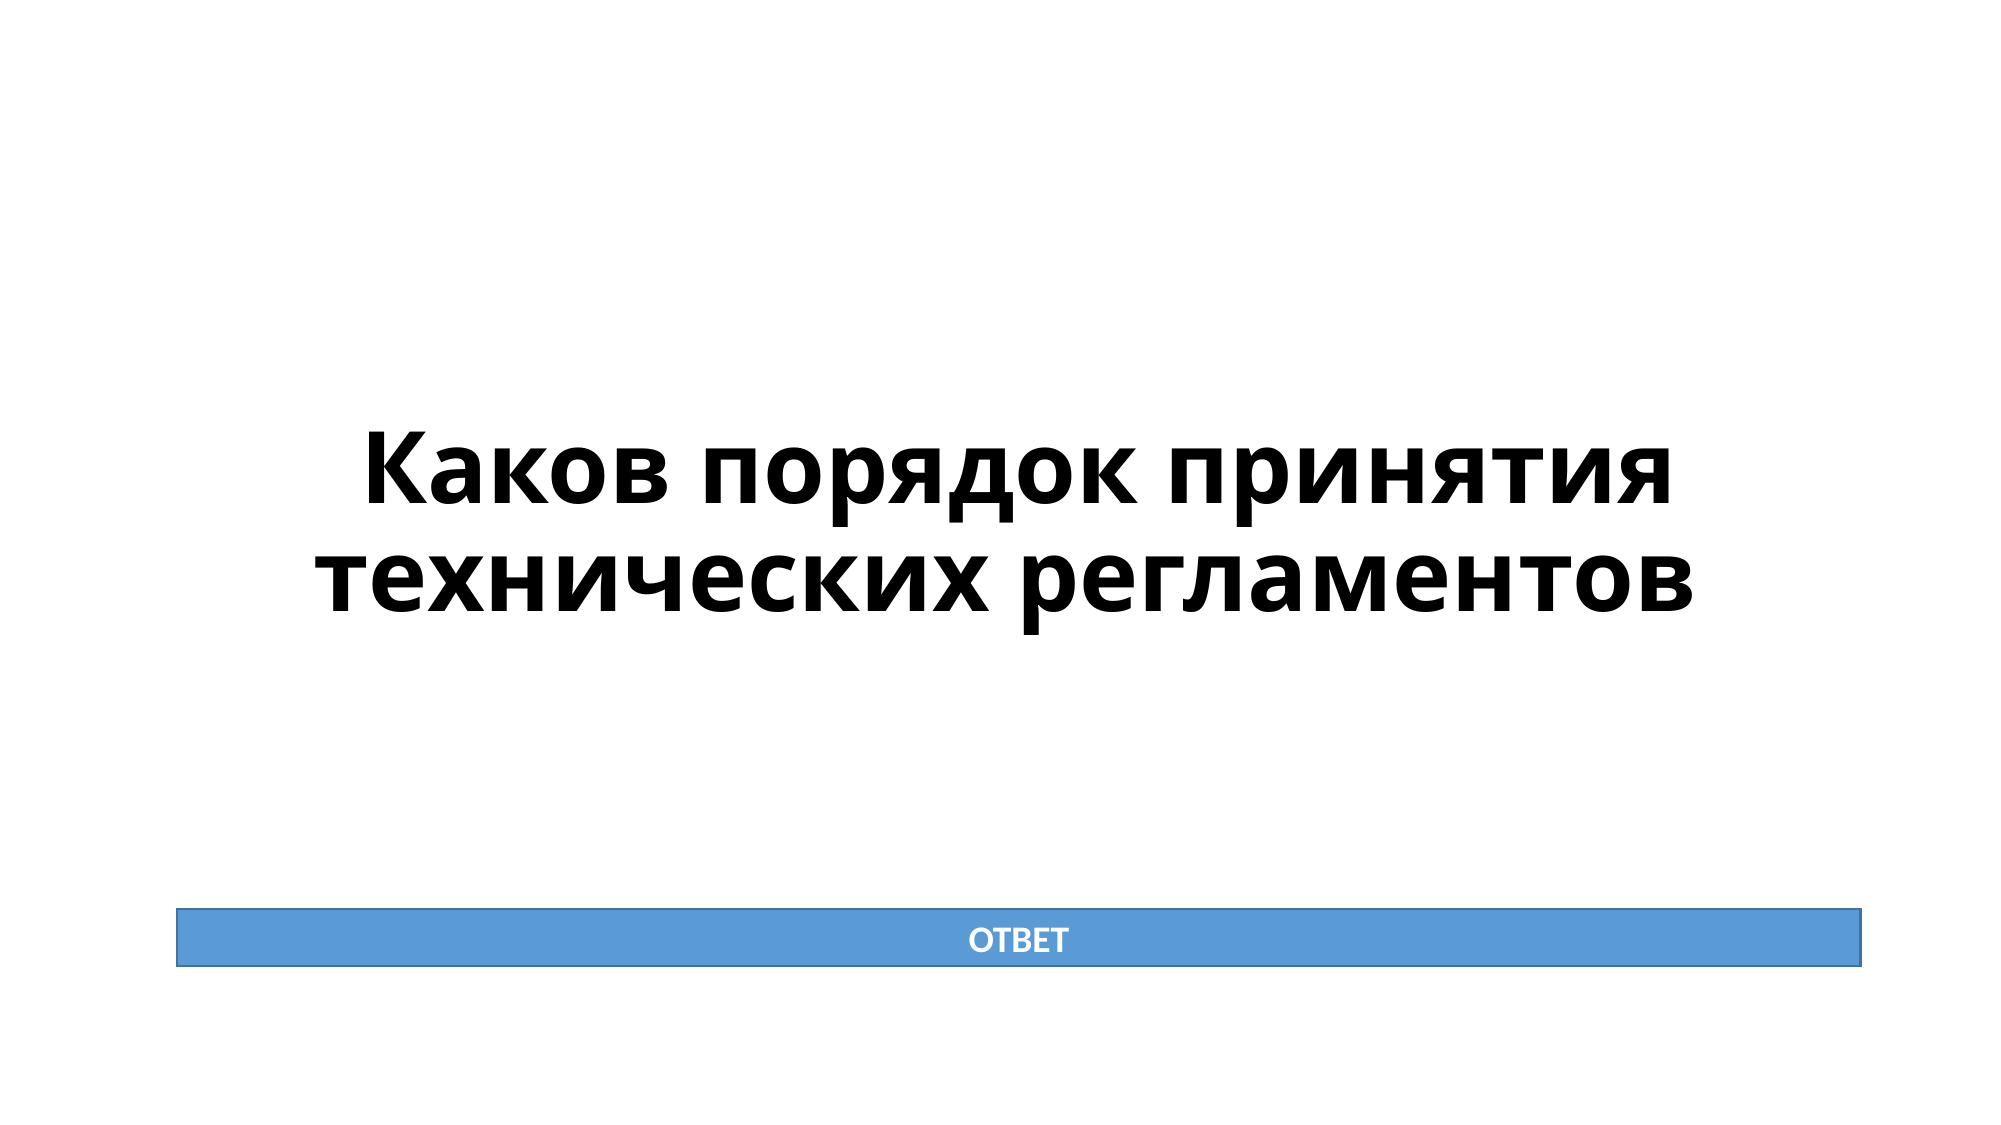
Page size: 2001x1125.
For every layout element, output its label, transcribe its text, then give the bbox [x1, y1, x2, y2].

text_box ОТВЕТ [176, 908, 1862, 967]
title Каков порядок принятия технических регламентов [81, 166, 1957, 884]
